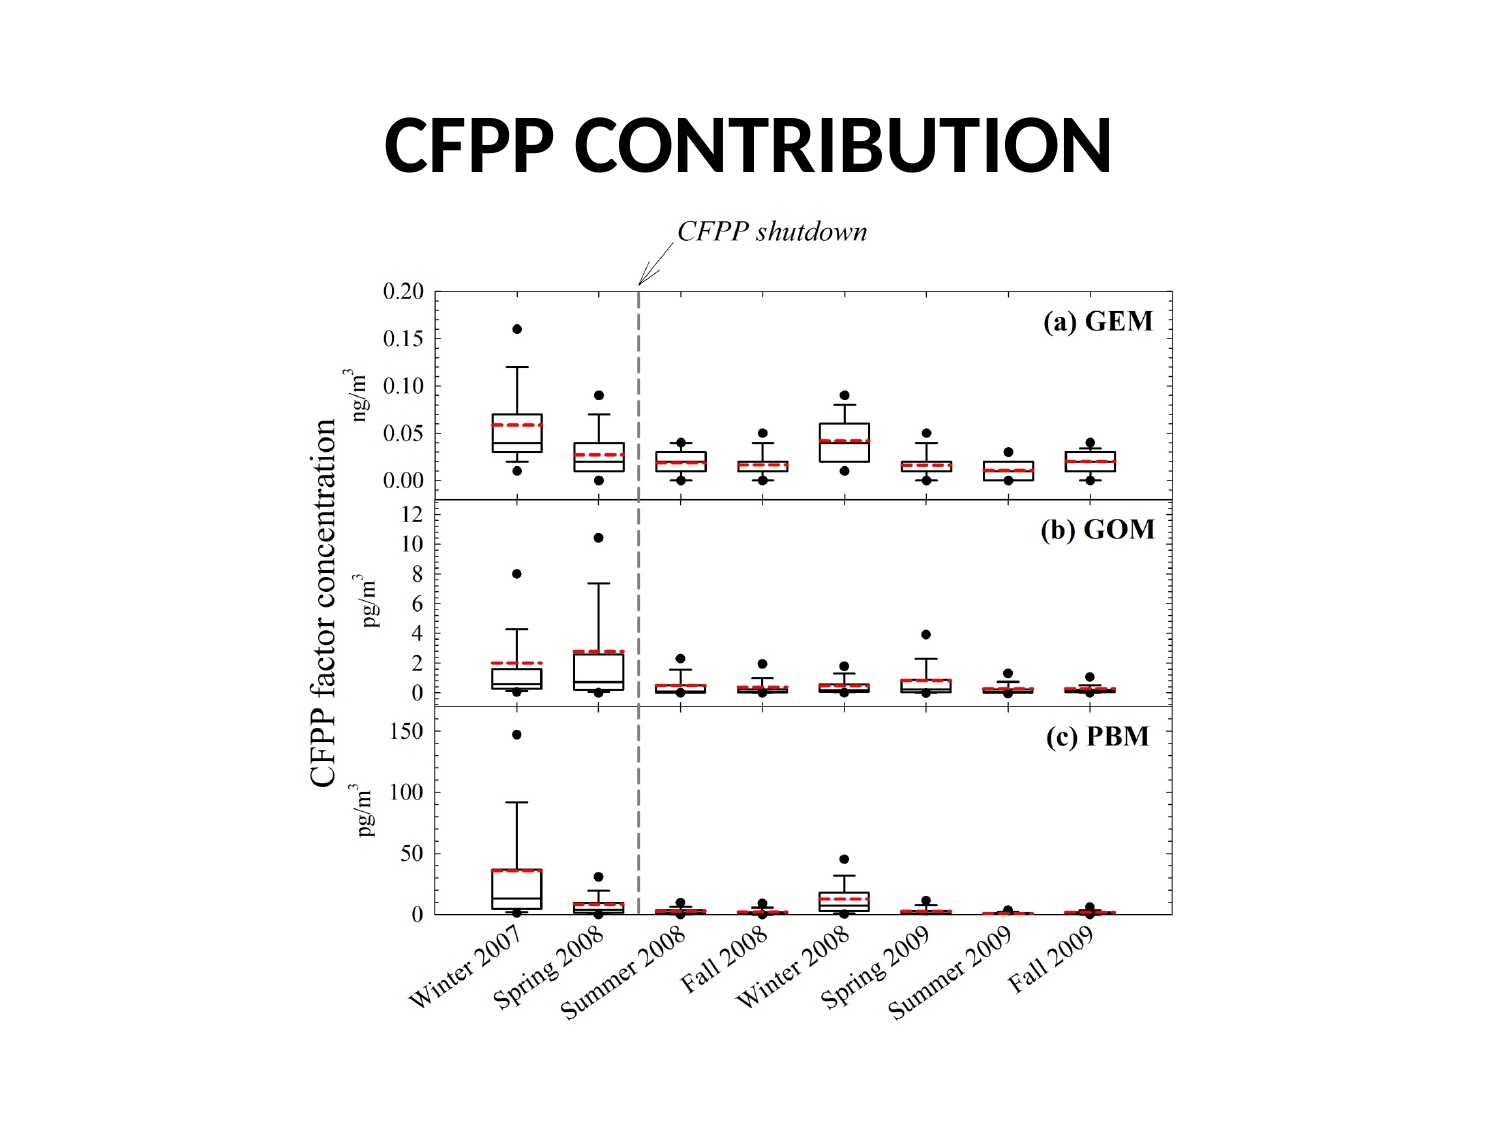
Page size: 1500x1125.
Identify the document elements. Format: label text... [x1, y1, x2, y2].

picture [299, 212, 1201, 1051]
title CFPP Contribution [75, 45, 1425, 233]
